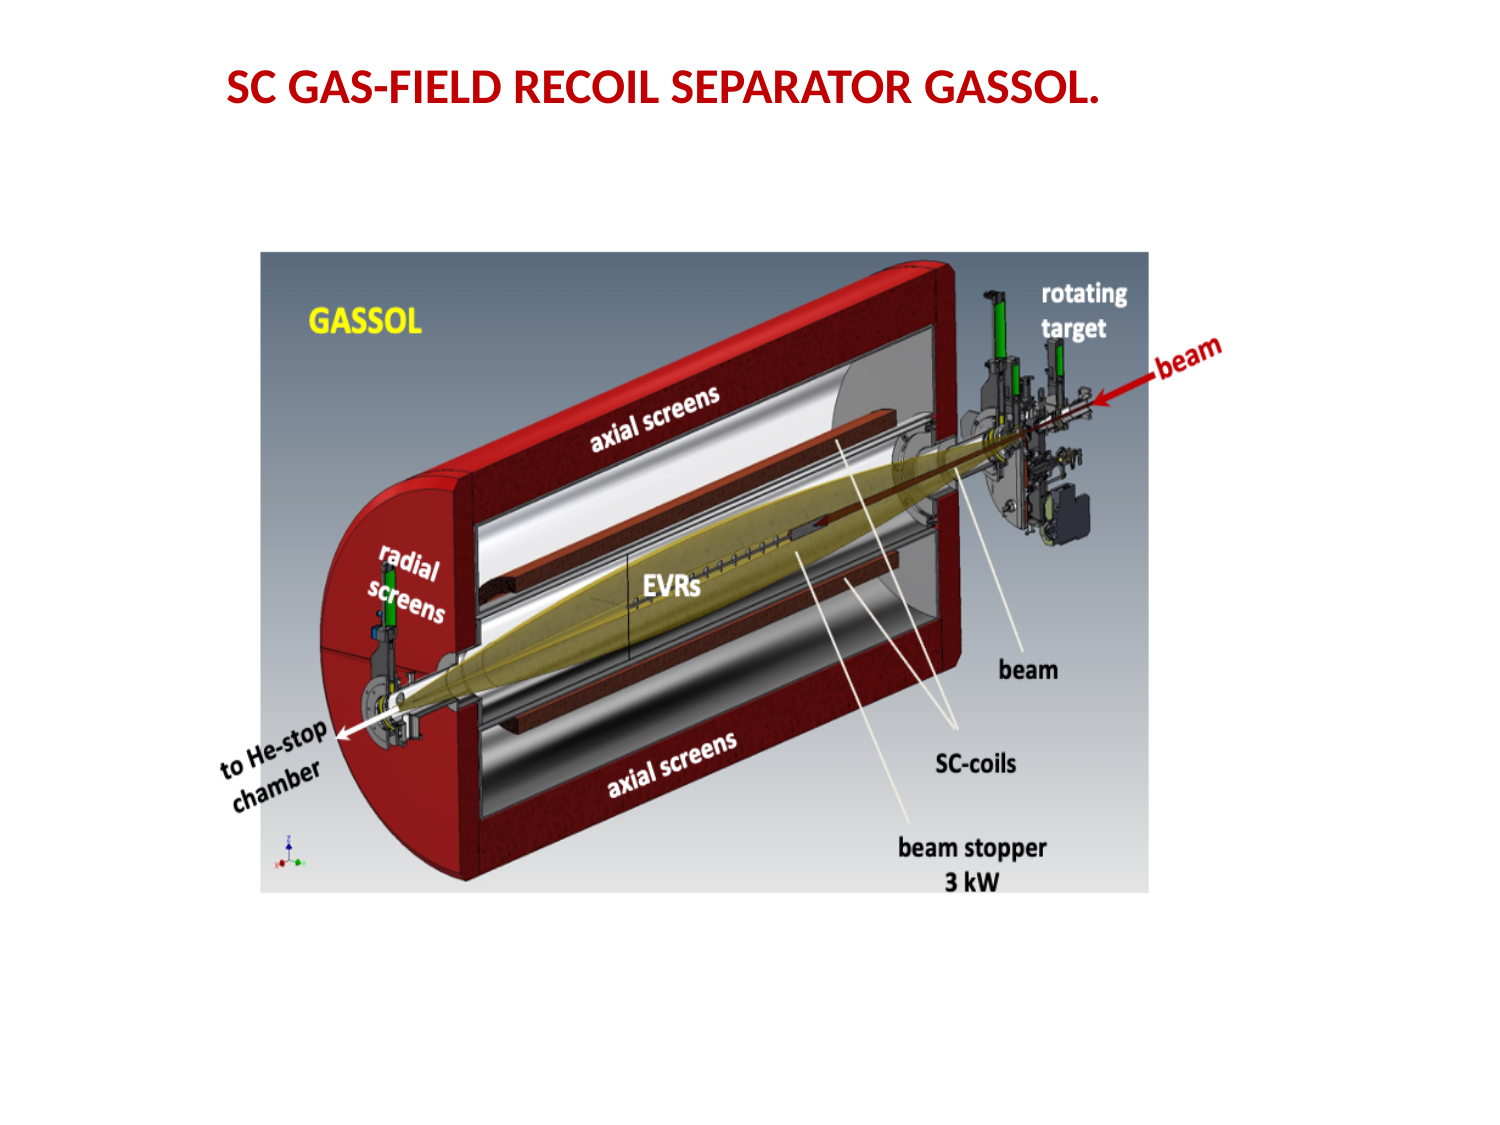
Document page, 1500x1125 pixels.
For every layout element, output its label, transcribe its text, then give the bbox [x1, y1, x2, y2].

text_box SC GAS-FIELD RECOIL SEPARATOR GASSOL. [167, 37, 1258, 122]
picture [218, 234, 1223, 896]
